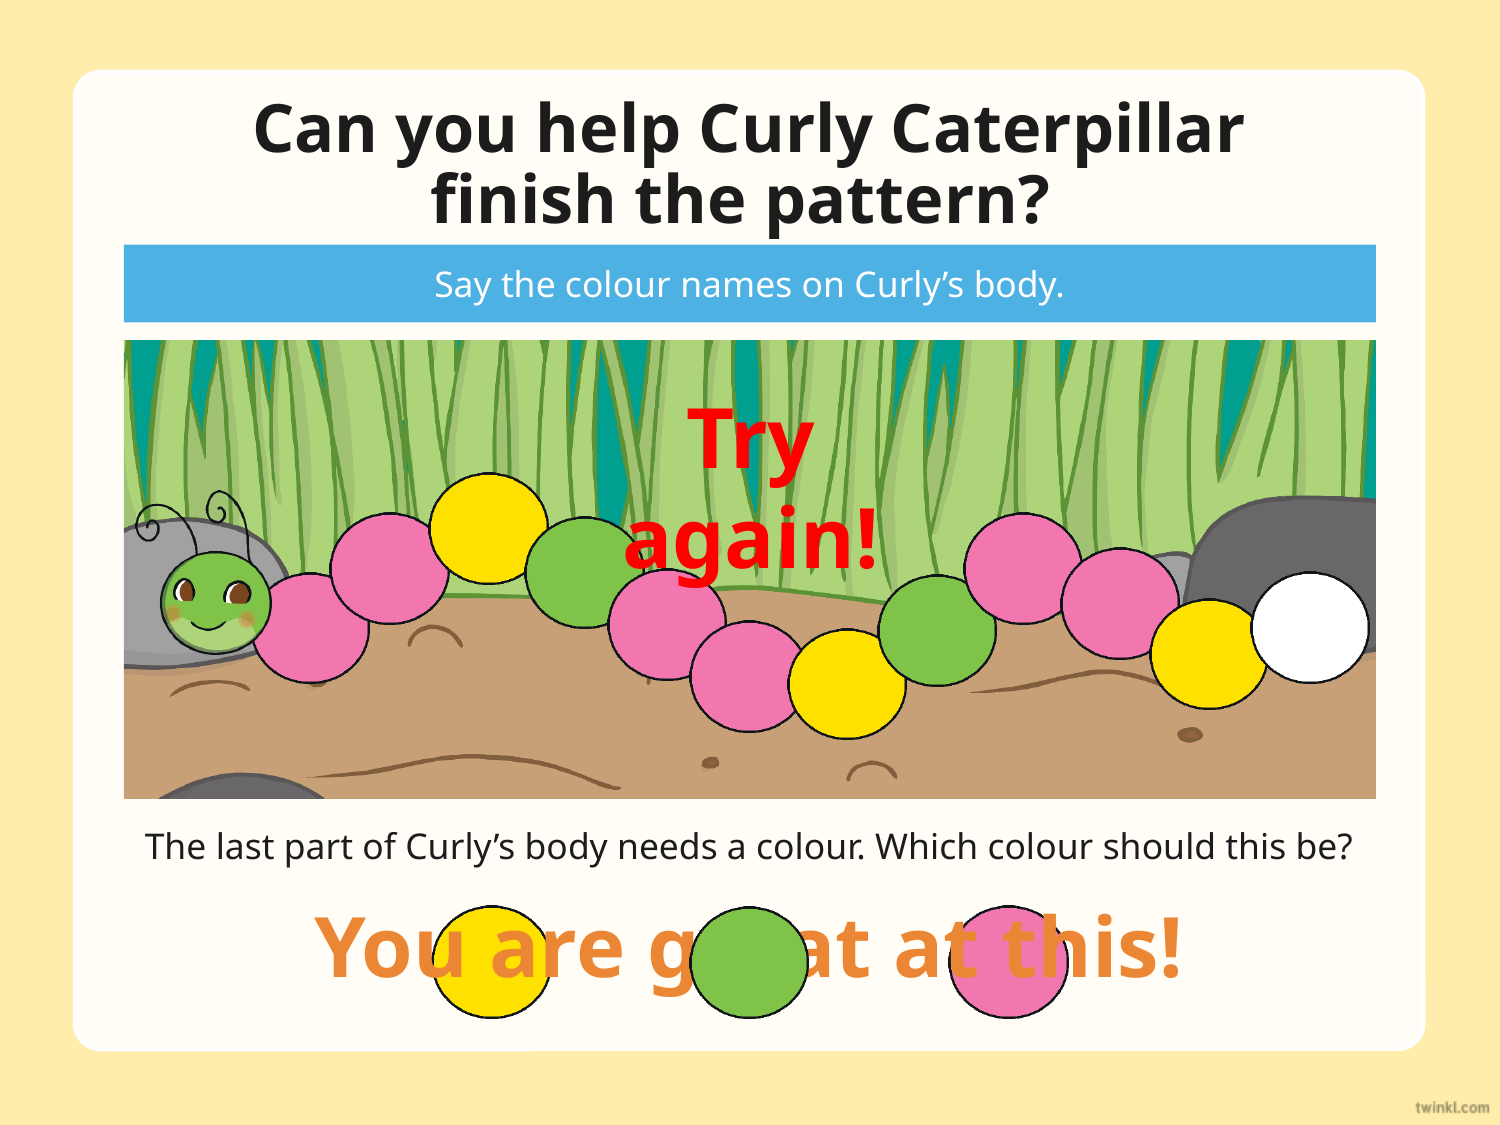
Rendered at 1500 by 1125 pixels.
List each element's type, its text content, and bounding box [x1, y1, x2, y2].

text_box [1401, 1095, 1500, 1123]
text_box You are great at this! [74, 868, 1424, 1032]
text_box Say the colour names on Curly’s body. [123, 250, 1377, 323]
picture [0, 0, 1500, 1125]
text_box The last part of Curly’s body needs a colour. Which colour should this be? [122, 805, 1376, 868]
title Can you help Curly Caterpillar finish the pattern? [73, 83, 1426, 250]
